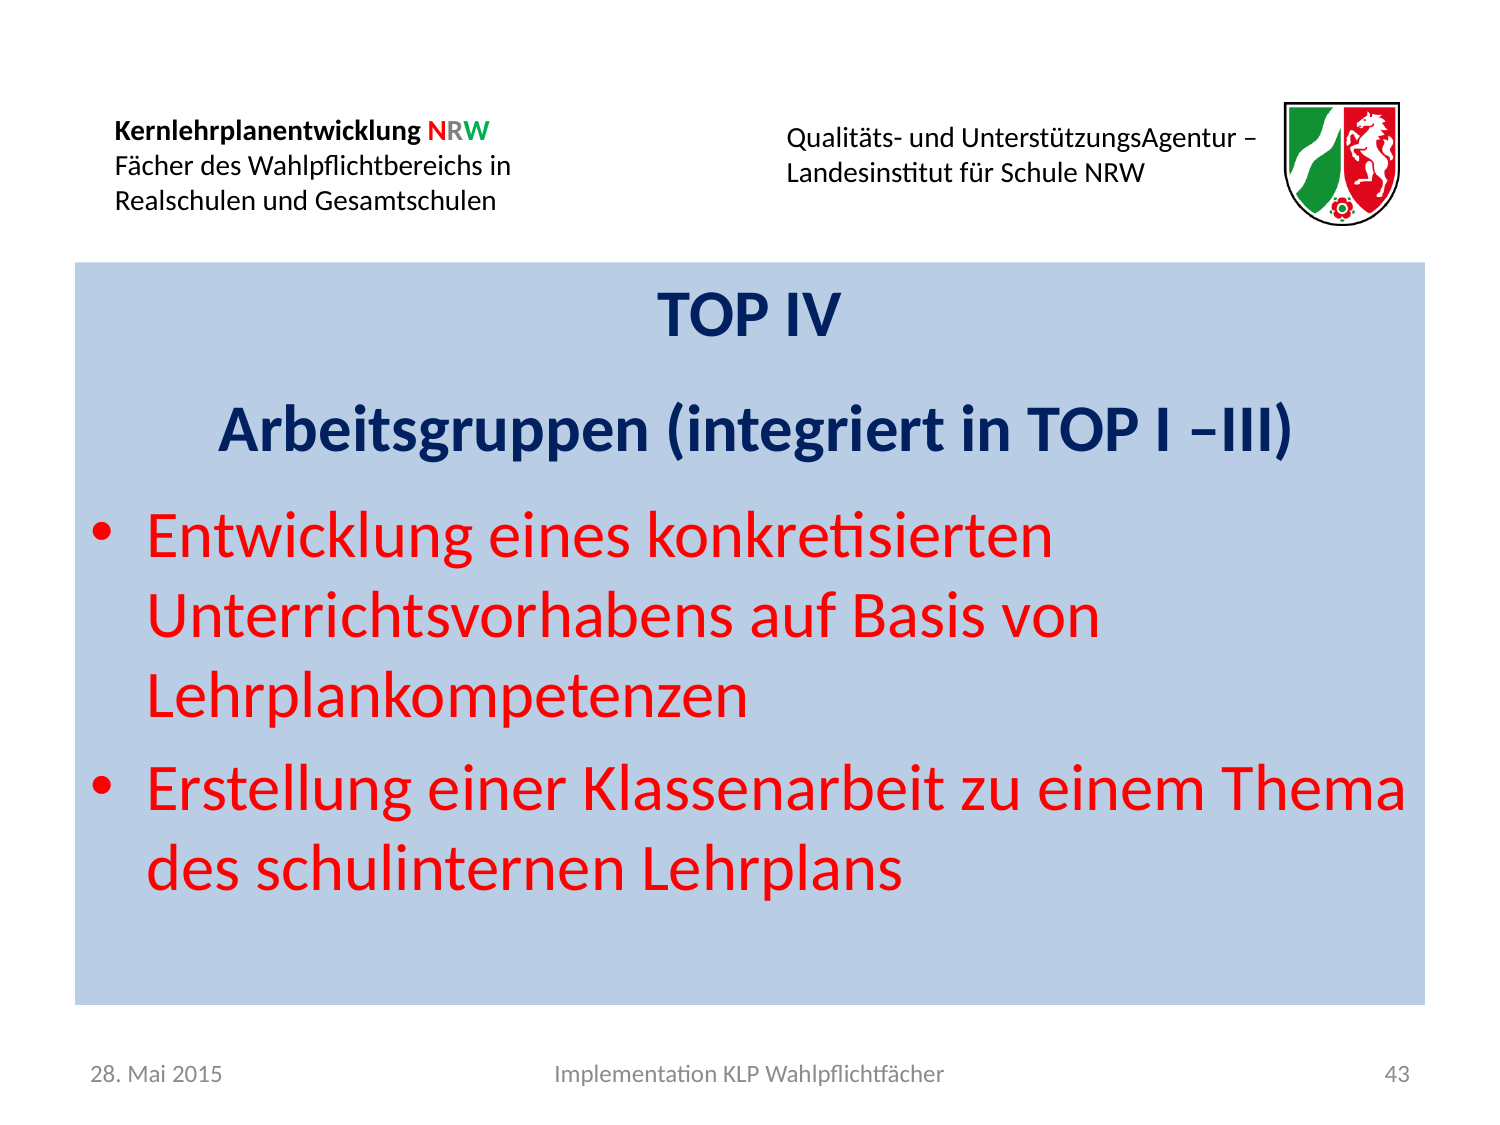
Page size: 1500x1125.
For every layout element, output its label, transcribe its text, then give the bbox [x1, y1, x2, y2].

picture [1281, 102, 1400, 226]
slide_number 43 [1074, 1042, 1425, 1103]
footer Implementation KLP Wahlpflichtfächer [512, 1042, 988, 1103]
list TOP IV Arbeitsgruppen (integriert in TOP I –III) Entwicklung eines konkretisierten Unterrichtsvorhabens auf Basis von Lehrplankompetenzen Erstellung einer Klassenarbeit zu einem Thema des schulinternen Lehrplans [75, 262, 1425, 1005]
slide_number 28. Mai 2015 [75, 1042, 425, 1103]
